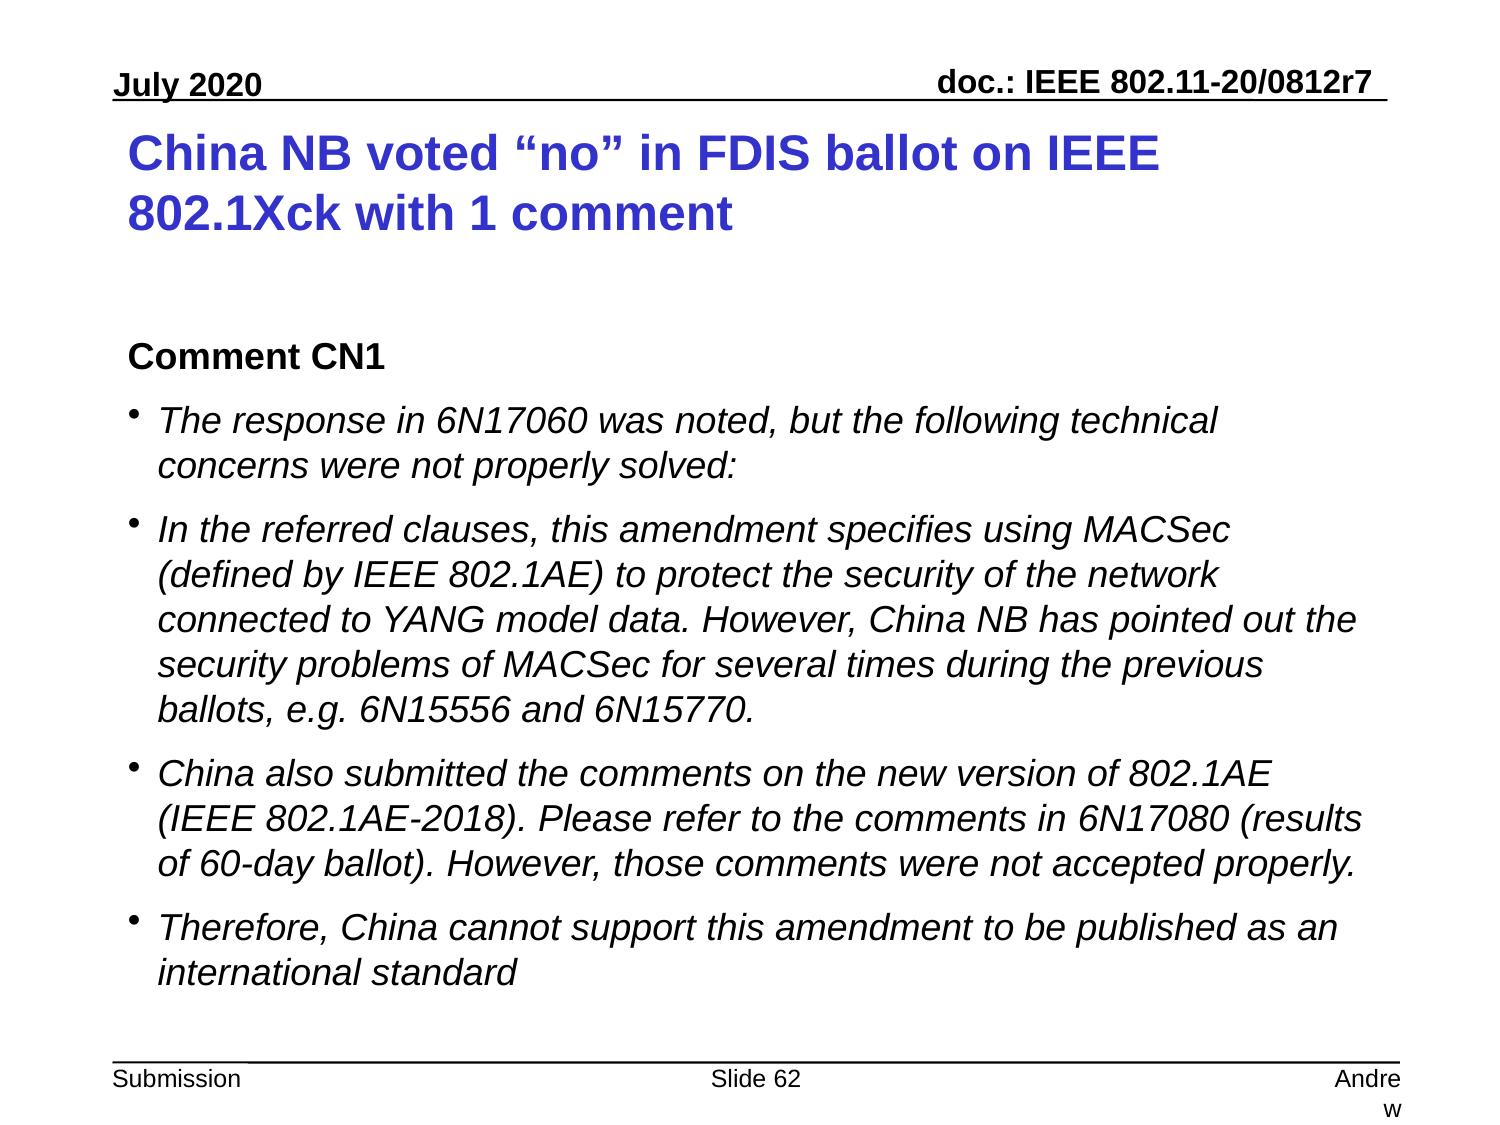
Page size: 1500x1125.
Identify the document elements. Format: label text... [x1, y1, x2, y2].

title China NB voted “no” in FDIS ballot on IEEE 802.1Xck with 1 comment [112, 112, 1388, 288]
list Comment CN1 The response in 6N17060 was noted, but the following technical concerns were not properly solved: In the referred clauses, this amendment specifies using MACSec (defined by IEEE 802.1AE) to protect the security of the network connected to YANG model data. However, China NB has pointed out the security problems of MACSec for several times during the previous ballots, e.g. 6N15556 and 6N15770. China also submitted the comments on the new version of 802.1AE (IEEE 802.1AE-2018). Please refer to the comments in 6N17080 (results of 60-day ballot). However, those comments were not accepted properly. Therefore, China cannot support this amendment to be published as an international standard [112, 324, 1388, 1000]
footer Andrew Myles, Cisco [1320, 1061, 1402, 1093]
slide_number Slide 62 [709, 1061, 803, 1093]
